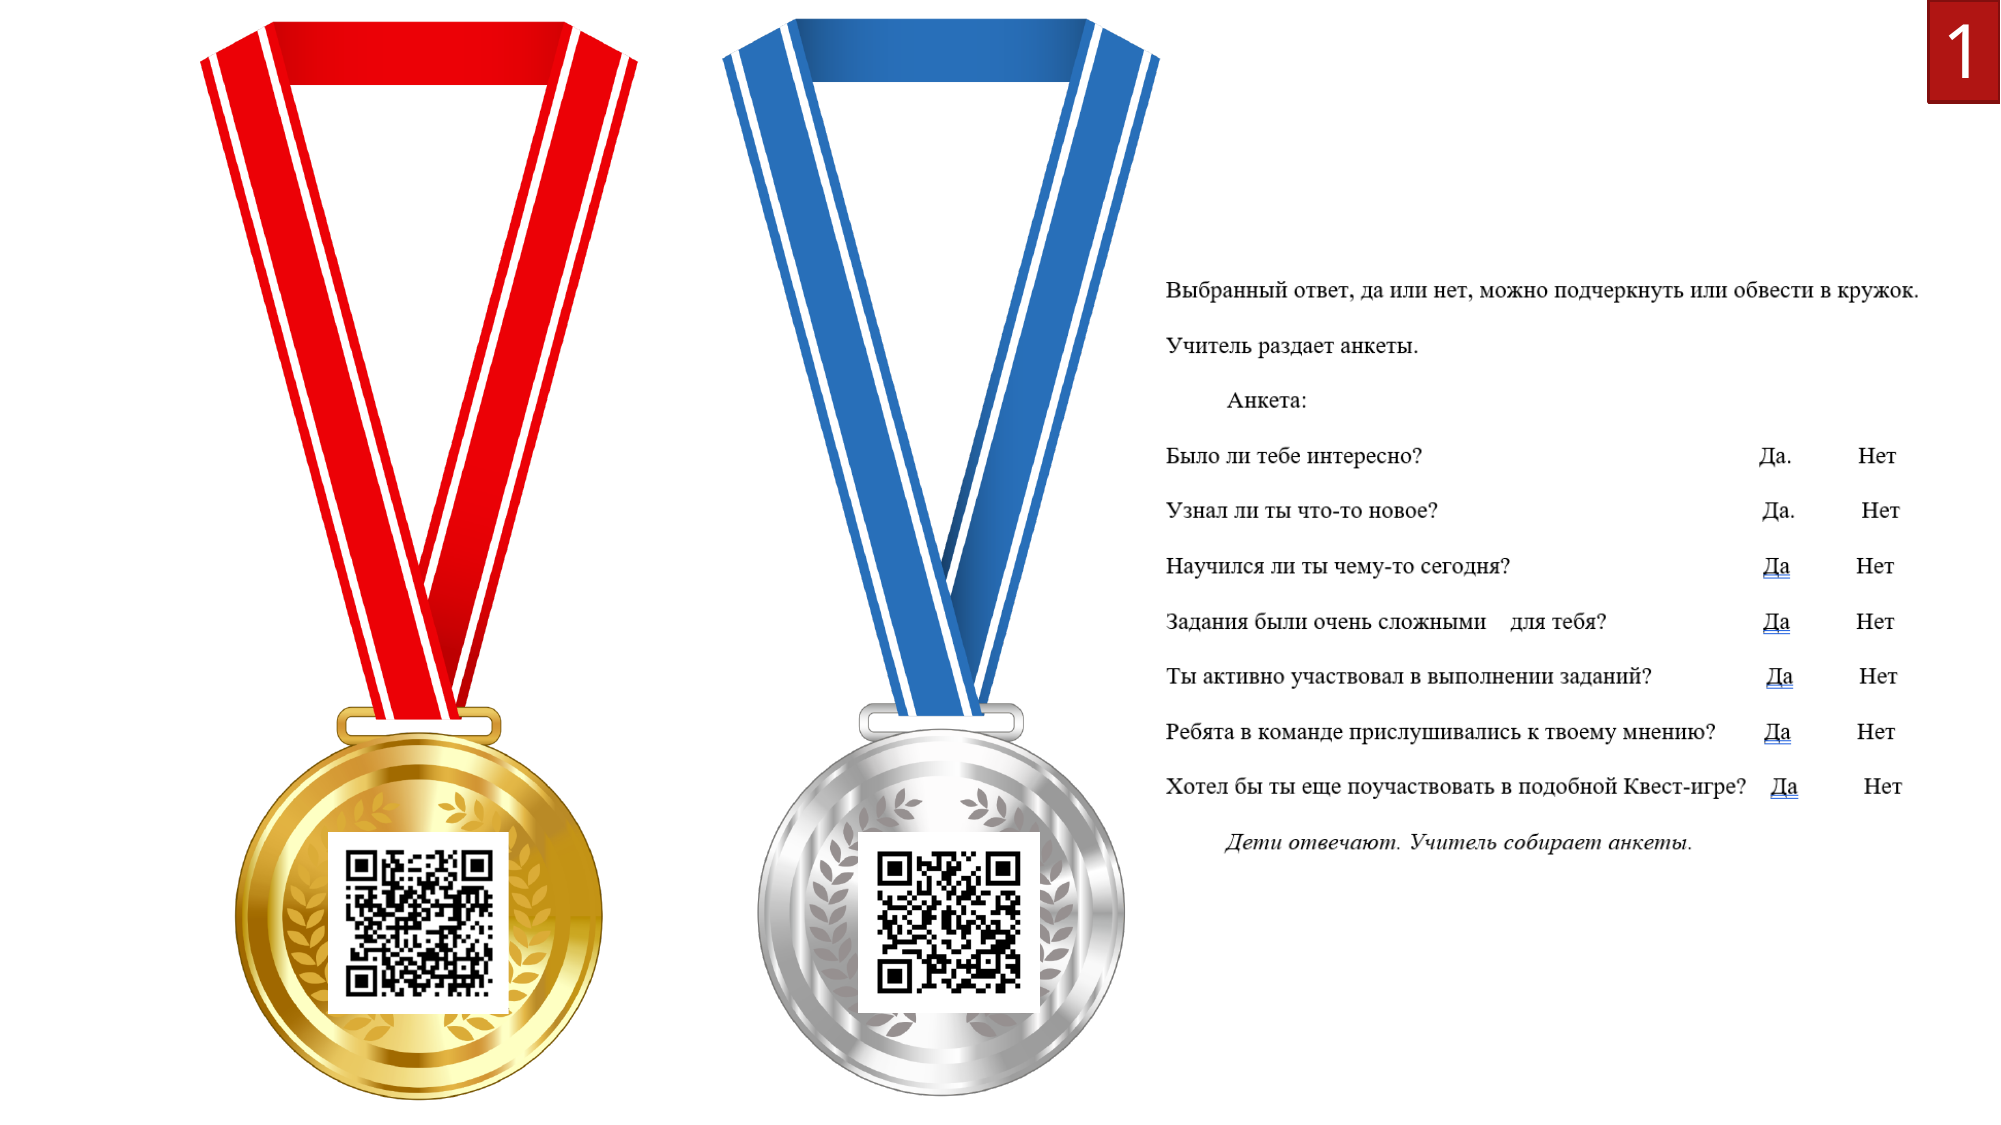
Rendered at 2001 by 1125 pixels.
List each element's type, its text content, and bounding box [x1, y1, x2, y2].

text_box 16 [1906, 0, 2000, 191]
picture [167, 0, 1940, 1125]
